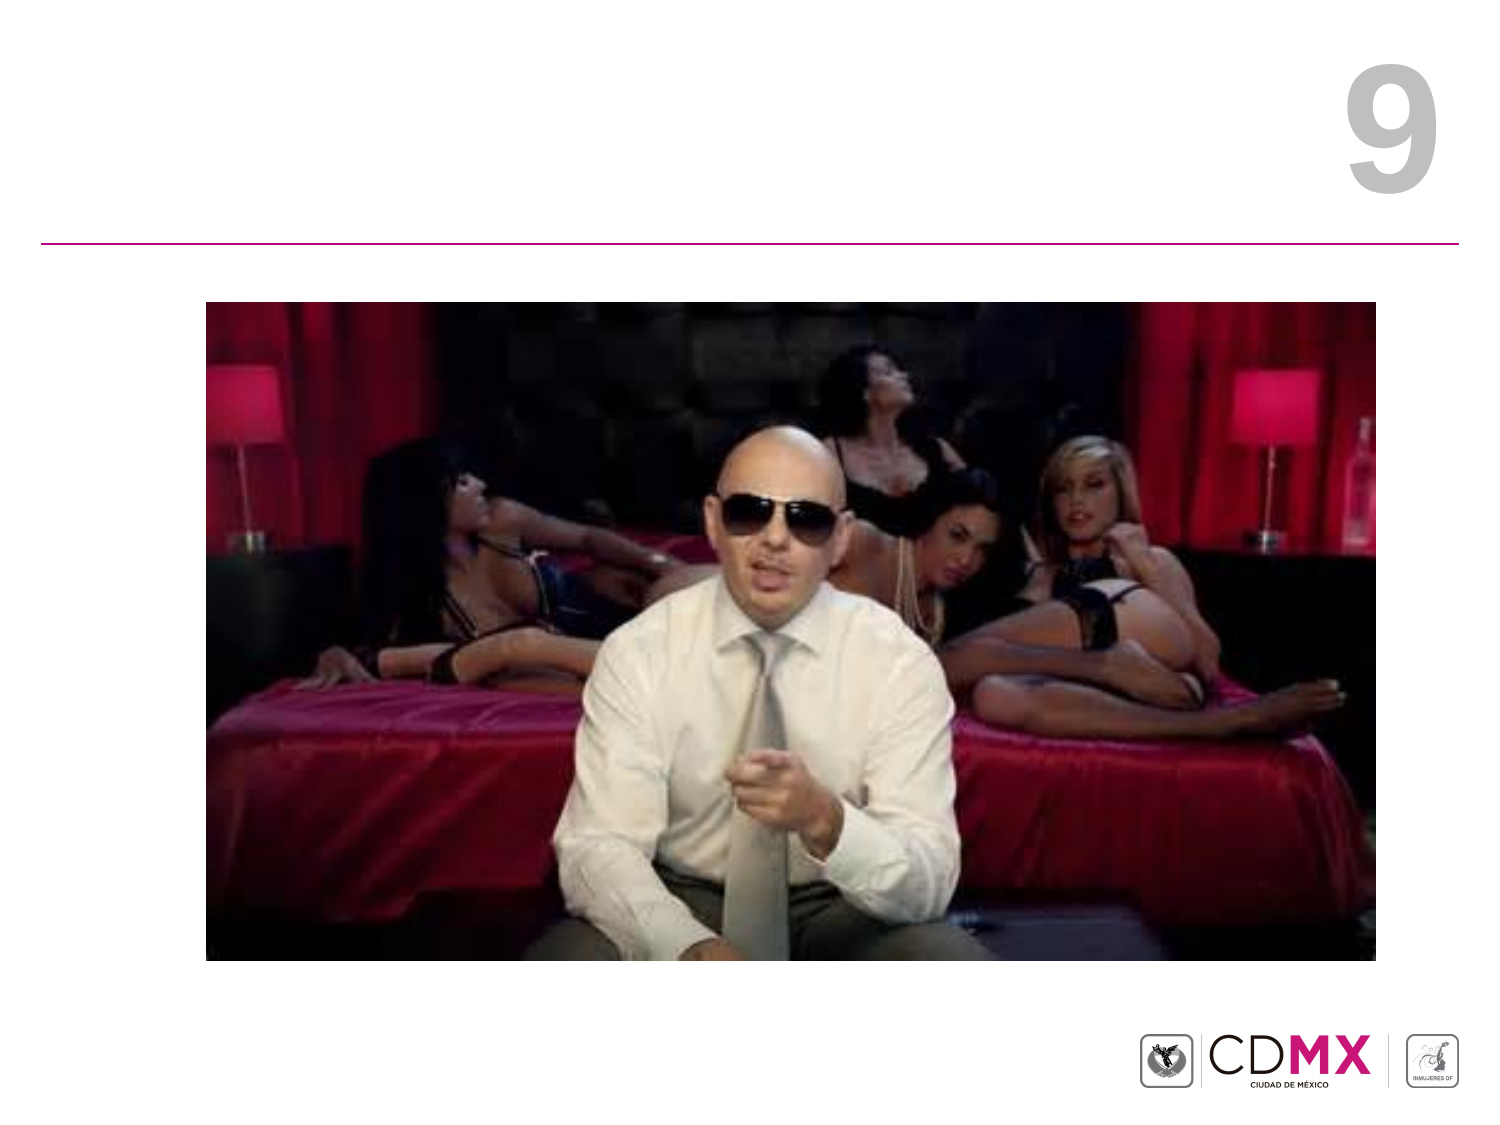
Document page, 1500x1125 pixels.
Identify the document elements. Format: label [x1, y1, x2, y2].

picture [1140, 1034, 1459, 1088]
picture [206, 302, 1377, 961]
